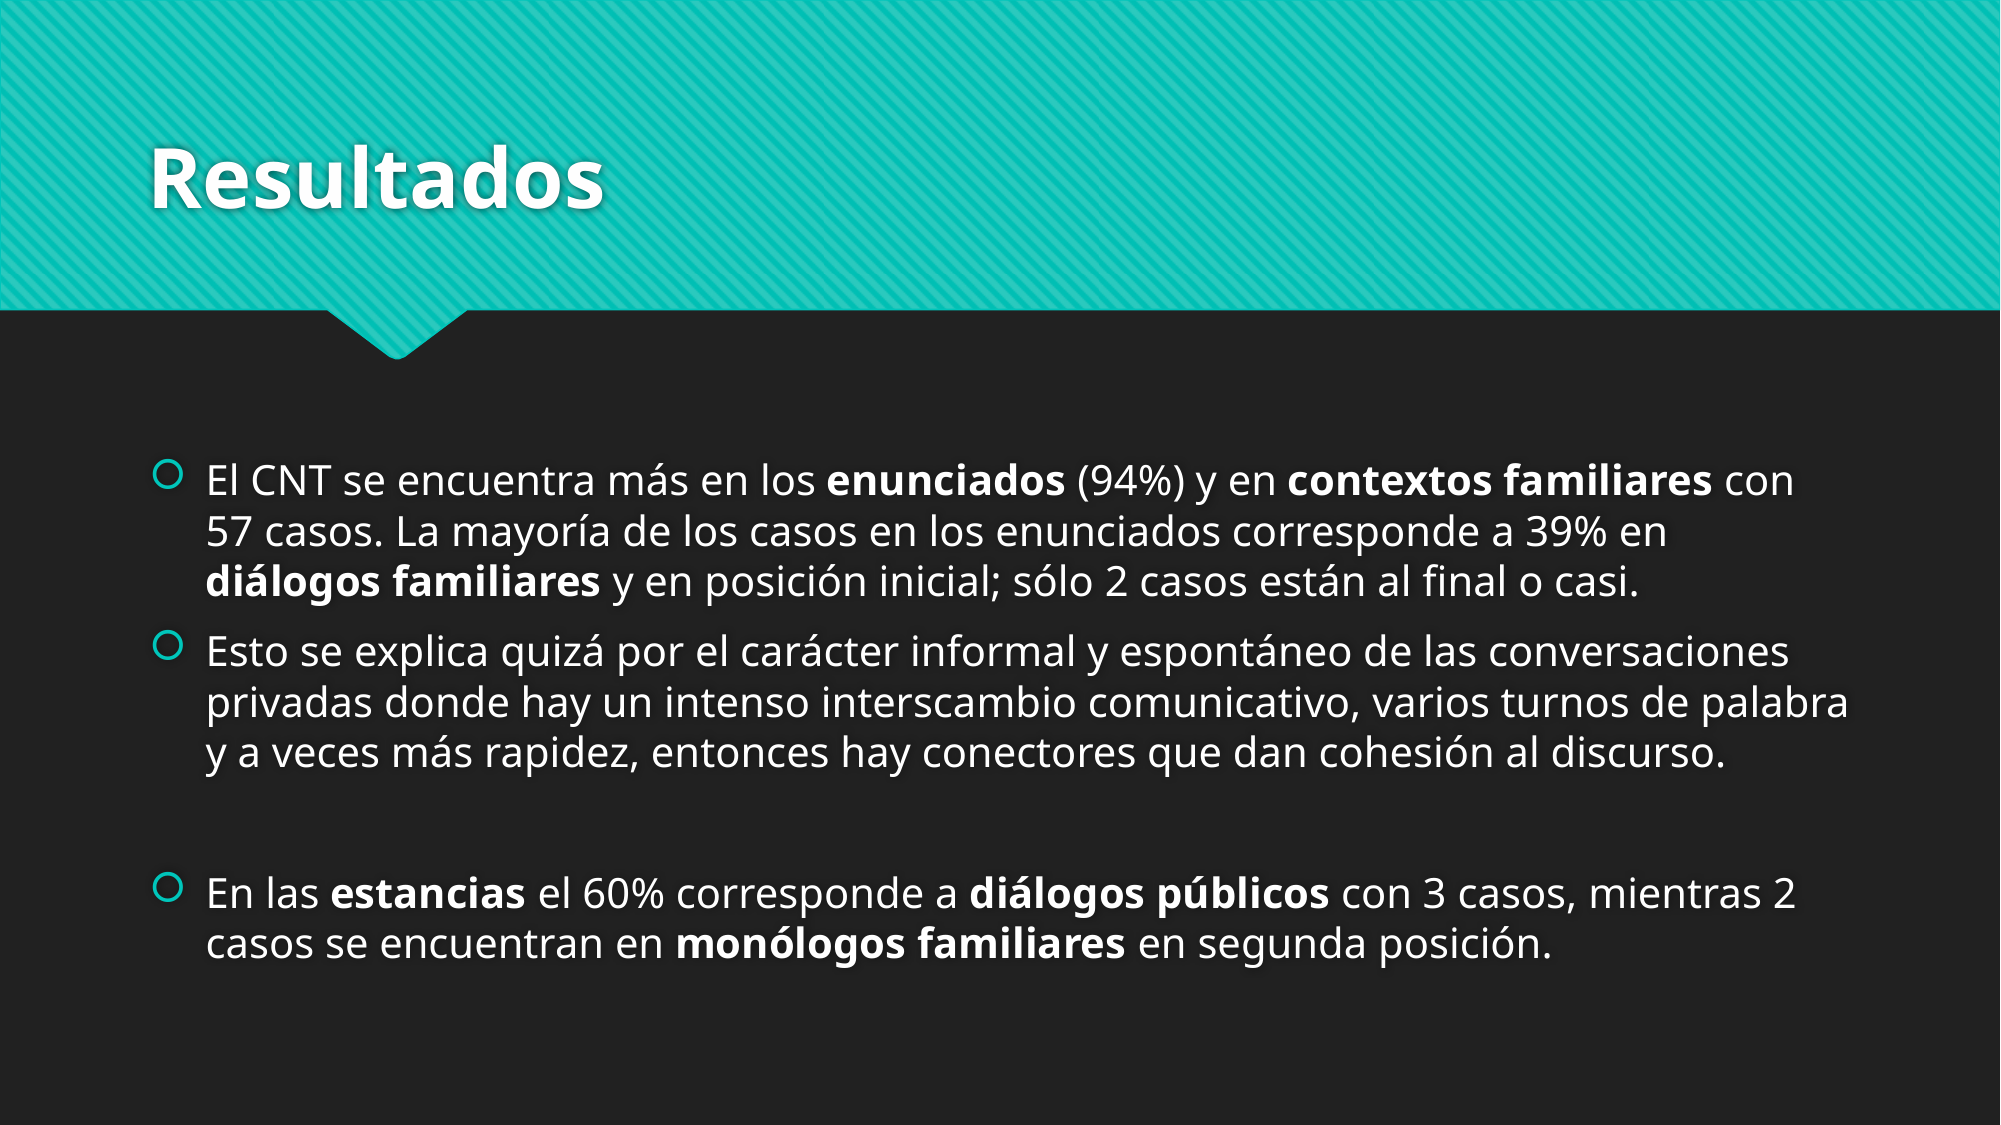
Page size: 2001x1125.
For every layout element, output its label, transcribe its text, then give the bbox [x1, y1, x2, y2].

title Resultados [132, 73, 1868, 233]
list El CNT se encuentra más en los enunciados (94%) y en contextos familiares con 57 casos. La mayoría de los casos en los enunciados corresponde a 39% en diálogos familiares y en posición inicial; sólo 2 casos están al final o casi. Esto se explica quizá por el carácter informal y espontáneo de las conversaciones privadas donde hay un intenso interscambio comunicativo, varios turnos de palabra y a veces más rapidez, entonces hay conectores que dan cohesión al discurso. En las estancias el 60% corresponde a diálogos públicos con 3 casos, mientras 2 casos se encuentran en monólogos familiares en segunda posición. [134, 369, 1866, 1053]
